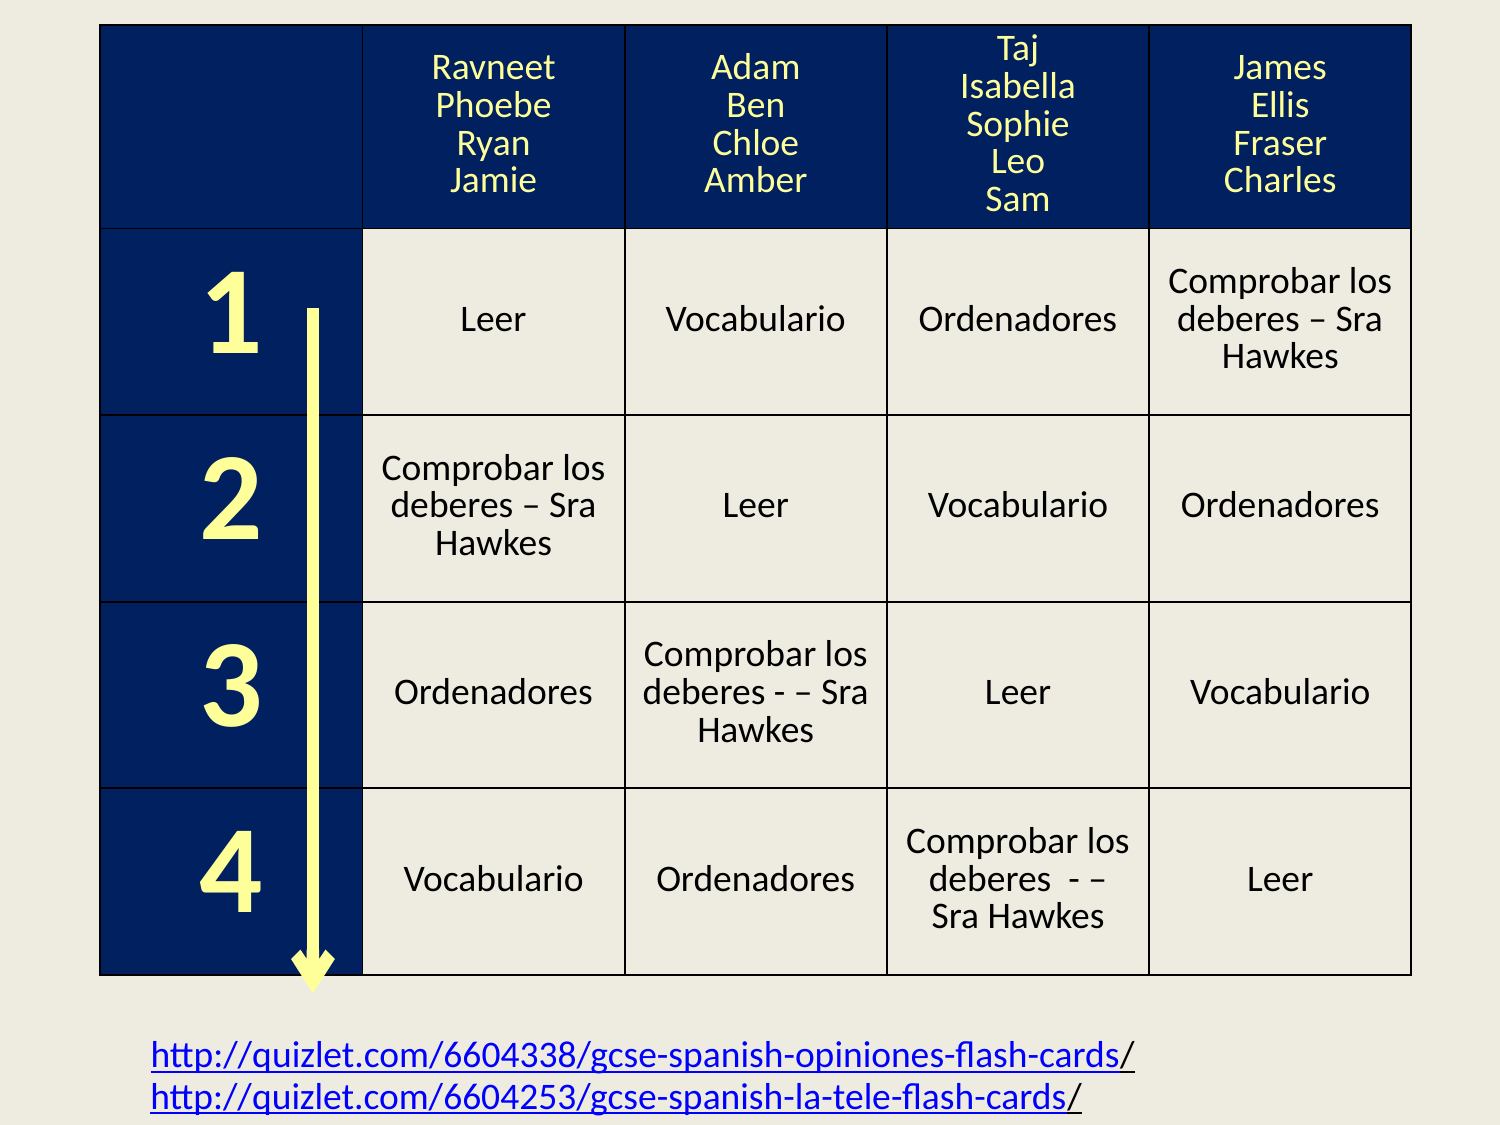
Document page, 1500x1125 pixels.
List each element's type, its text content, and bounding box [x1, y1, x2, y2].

table_cell 3 [101, 603, 307, 787]
table_cell Comprobar los deberes – Sra Hawkes [363, 416, 624, 601]
table_cell 2 [101, 416, 307, 601]
table_cell Ordenadores [888, 229, 1148, 414]
table_cell 1 [101, 229, 362, 414]
text_box http://quizlet.com/6604253/gcse-spanish-la-tele-flash-cards/ [135, 1083, 1350, 1125]
table_cell Vocabulario [888, 416, 1148, 601]
text_box http://quizlet.com/6604338/gcse-spanish-opiniones-flash-cards/ [135, 1023, 1471, 1083]
table_cell Ordenadores [1150, 416, 1410, 601]
table_cell Leer [1150, 789, 1410, 974]
table_header Taj Isabella Sophie Leo Sam [888, 26, 1148, 228]
table_cell Comprobar los deberes – Sra Hawkes [1150, 229, 1410, 414]
table_cell Leer [363, 229, 624, 414]
table_cell Leer [626, 416, 886, 601]
table_cell 2 [319, 416, 362, 601]
table_cell Vocabulario [626, 229, 886, 414]
table_header Ravneet Phoebe Ryan Jamie [363, 26, 624, 228]
table_cell 3 [319, 603, 362, 787]
table_cell Comprobar los deberes - – Sra Hawkes [888, 789, 1148, 974]
table_cell Ordenadores [626, 789, 886, 974]
table_header James Ellis Fraser Charles [1150, 26, 1410, 228]
table_cell Vocabulario [1150, 603, 1410, 787]
table_cell Ordenadores [363, 603, 624, 787]
table_header [101, 26, 362, 228]
table_header Adam Ben Chloe Amber [626, 26, 886, 228]
table_cell 4 [101, 789, 307, 974]
table_cell Vocabulario [363, 789, 624, 974]
table_cell Comprobar los deberes - – Sra Hawkes [626, 603, 886, 787]
table_cell 4 [319, 789, 362, 974]
table_cell Leer [888, 603, 1148, 787]
